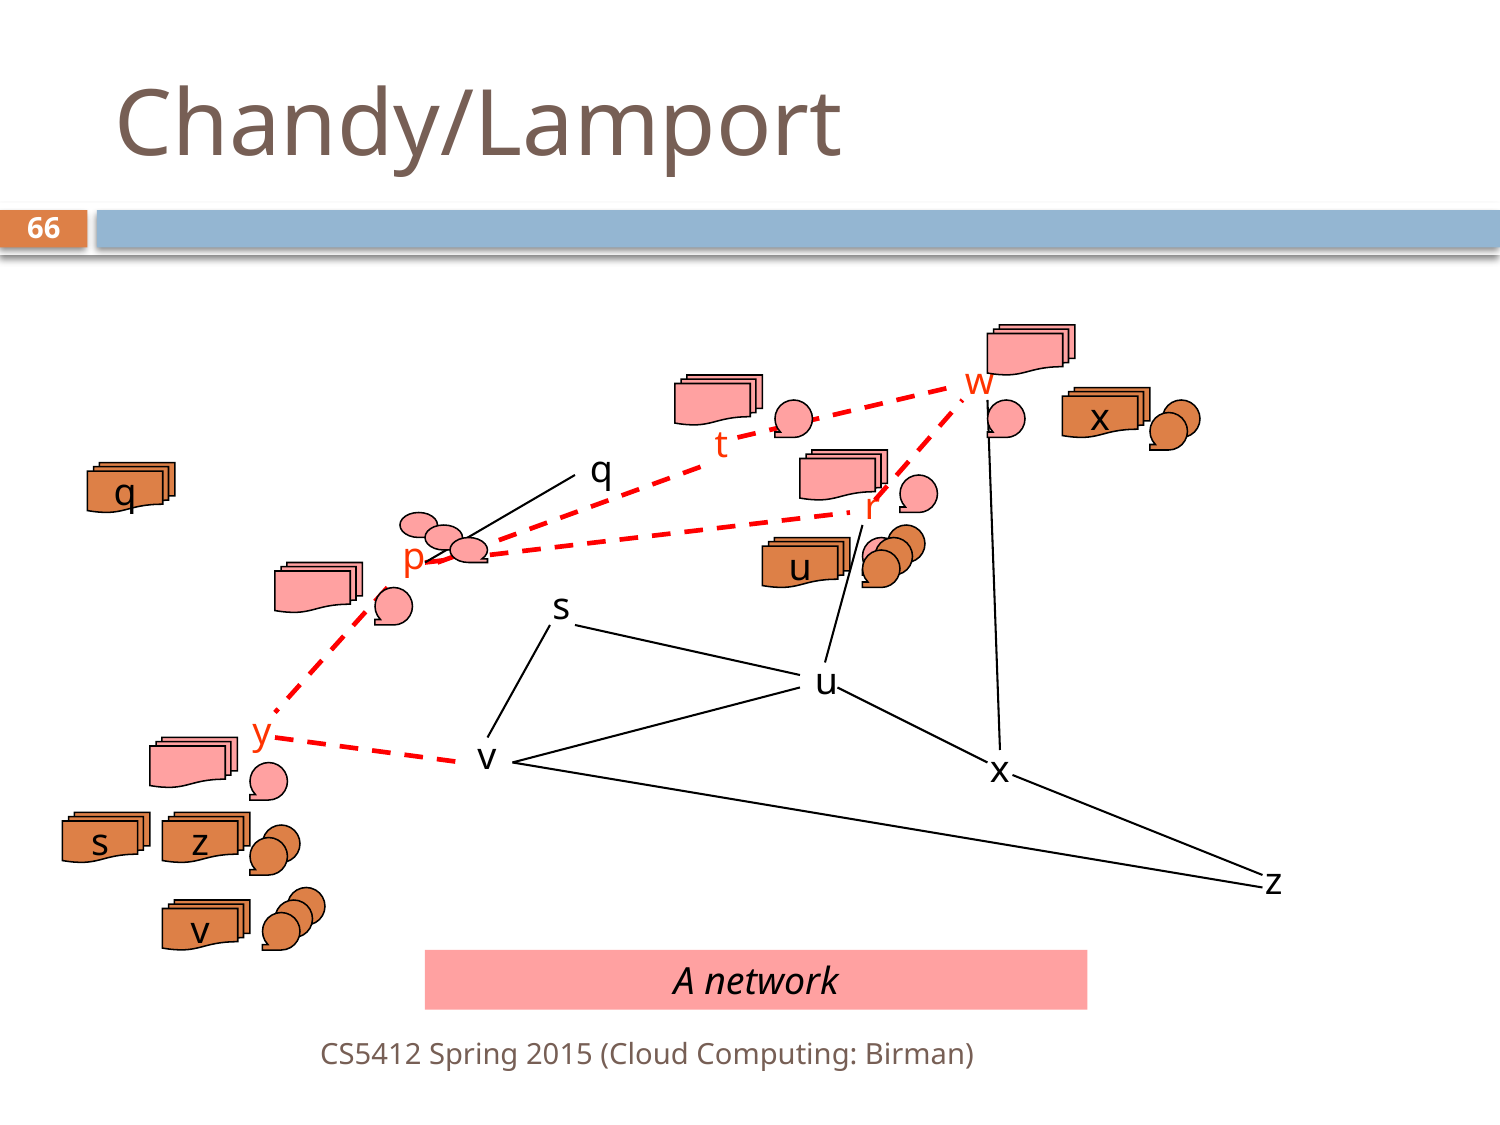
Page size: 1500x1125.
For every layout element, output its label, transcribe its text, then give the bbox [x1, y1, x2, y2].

footer CS5412 Spring 2015 (Cloud Computing: Birman) [99, 1024, 990, 1085]
text_box q [574, 437, 638, 498]
text_box u [799, 649, 863, 710]
text_box [374, 587, 413, 625]
text_box [276, 900, 313, 937]
text_box [1149, 412, 1188, 451]
text_box [899, 474, 938, 513]
text_box [987, 324, 1075, 375]
text_box w [949, 349, 1013, 410]
text_box [674, 375, 763, 425]
text_box [774, 399, 813, 438]
text_box [274, 562, 363, 613]
text_box v [462, 724, 525, 785]
text_box [288, 887, 325, 924]
text_box A network [424, 949, 1088, 1010]
text_box q [87, 462, 175, 513]
text_box [149, 737, 238, 788]
text_box [249, 837, 288, 876]
text_box [425, 525, 463, 550]
text_box x [1062, 387, 1150, 438]
text_box r [849, 474, 913, 535]
text_box [799, 450, 888, 500]
text_box v [162, 900, 250, 950]
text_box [862, 524, 926, 588]
text_box [262, 912, 301, 951]
text_box u [762, 537, 850, 588]
text_box s [537, 574, 600, 635]
text_box [263, 825, 301, 862]
title Chandy/Lamport [99, 37, 1438, 200]
text_box t [699, 412, 763, 473]
text_box [1163, 399, 1201, 437]
text_box [987, 399, 1026, 438]
text_box [450, 537, 488, 563]
text_box x [974, 737, 1038, 798]
text_box z [1249, 849, 1313, 910]
text_box s [62, 812, 150, 863]
text_box y [237, 699, 300, 760]
text_box [249, 762, 288, 801]
text_box [399, 512, 438, 538]
text_box p [387, 524, 450, 585]
slide_number 66 [0, 208, 88, 249]
text_box z [162, 812, 250, 863]
